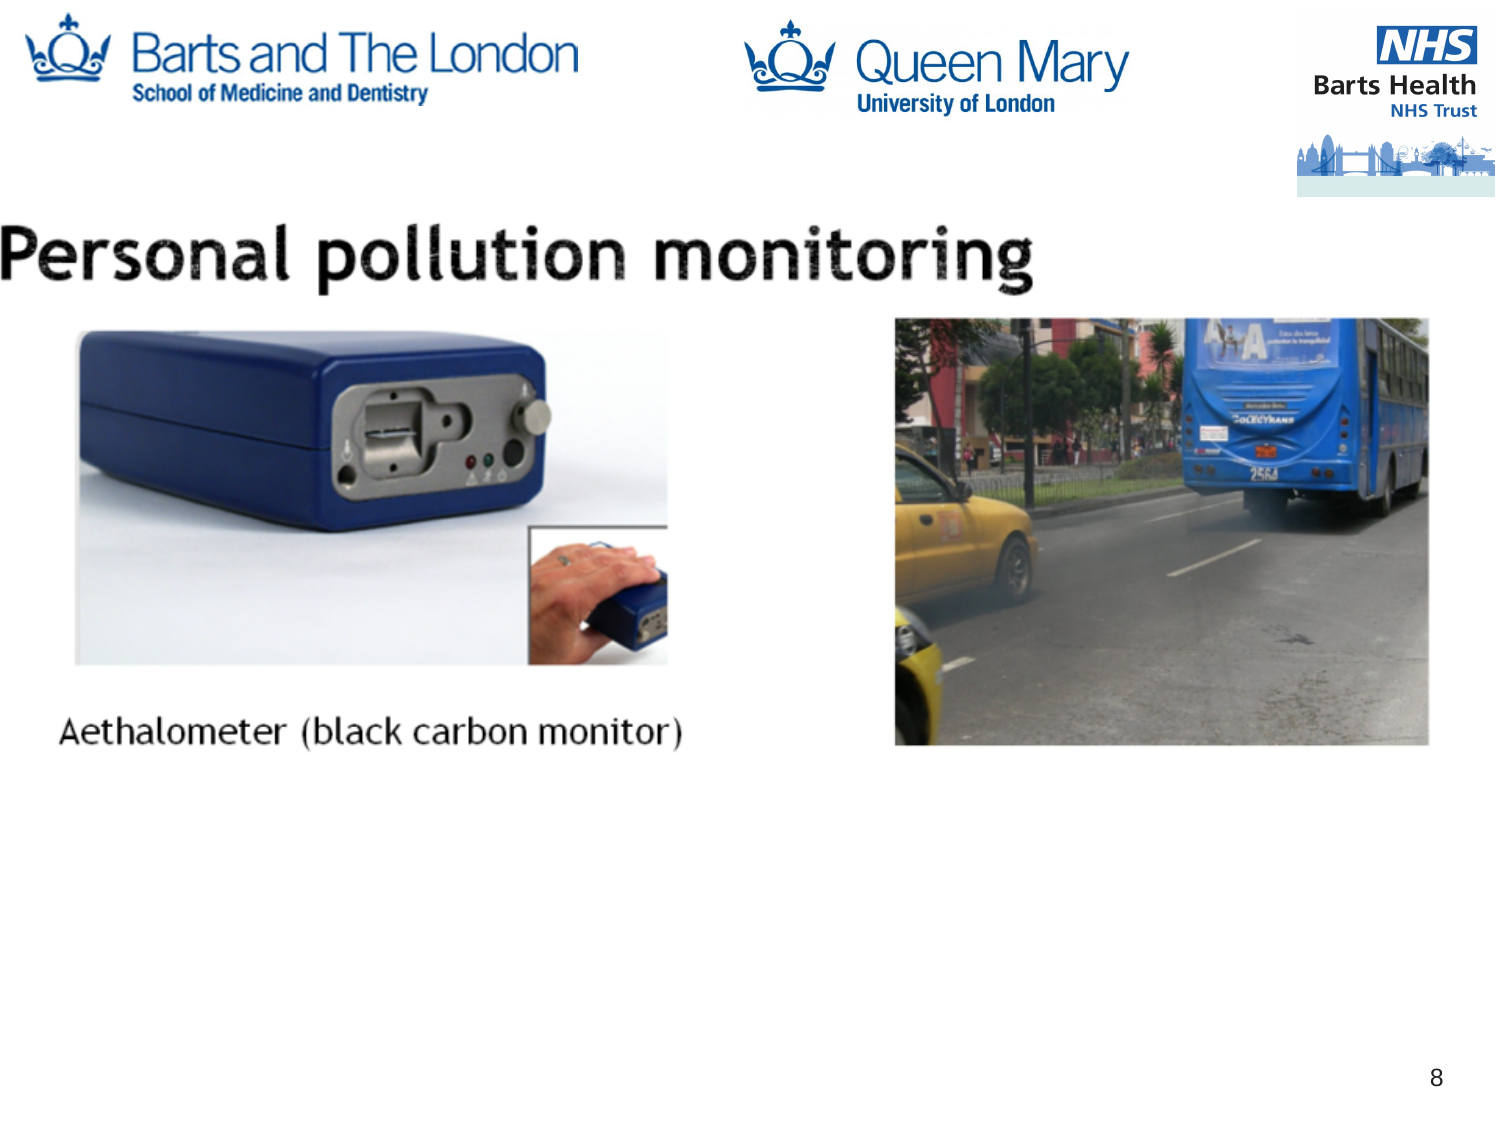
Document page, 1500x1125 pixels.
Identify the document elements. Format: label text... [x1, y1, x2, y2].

slide_number 8 [1108, 1046, 1459, 1107]
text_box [0, 9, 1495, 197]
picture [0, 218, 1489, 1001]
